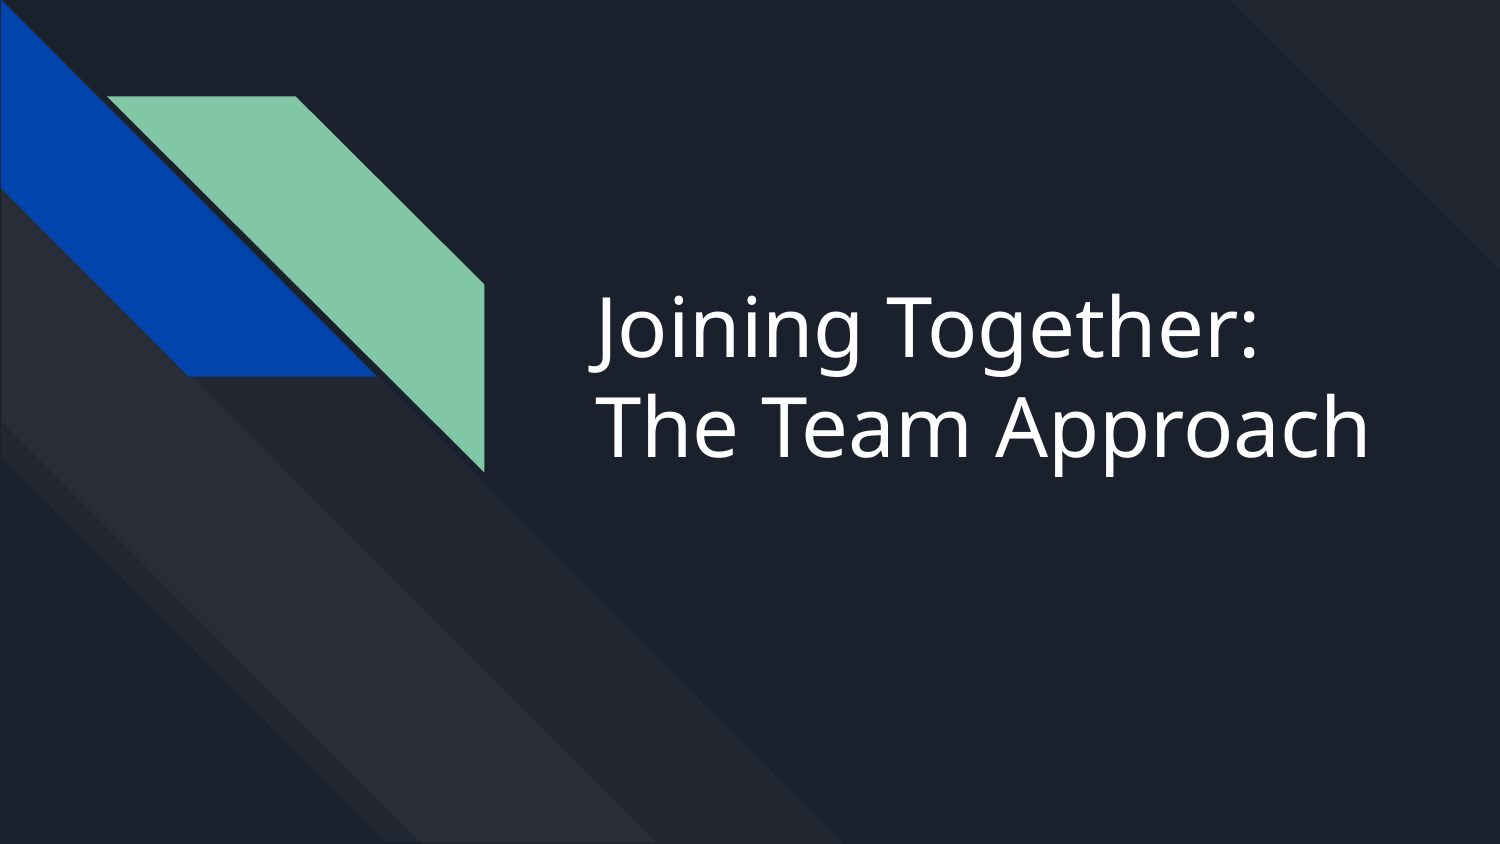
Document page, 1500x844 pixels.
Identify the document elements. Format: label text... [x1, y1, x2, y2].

title Joining Together: The Team Approach [580, 258, 1404, 518]
